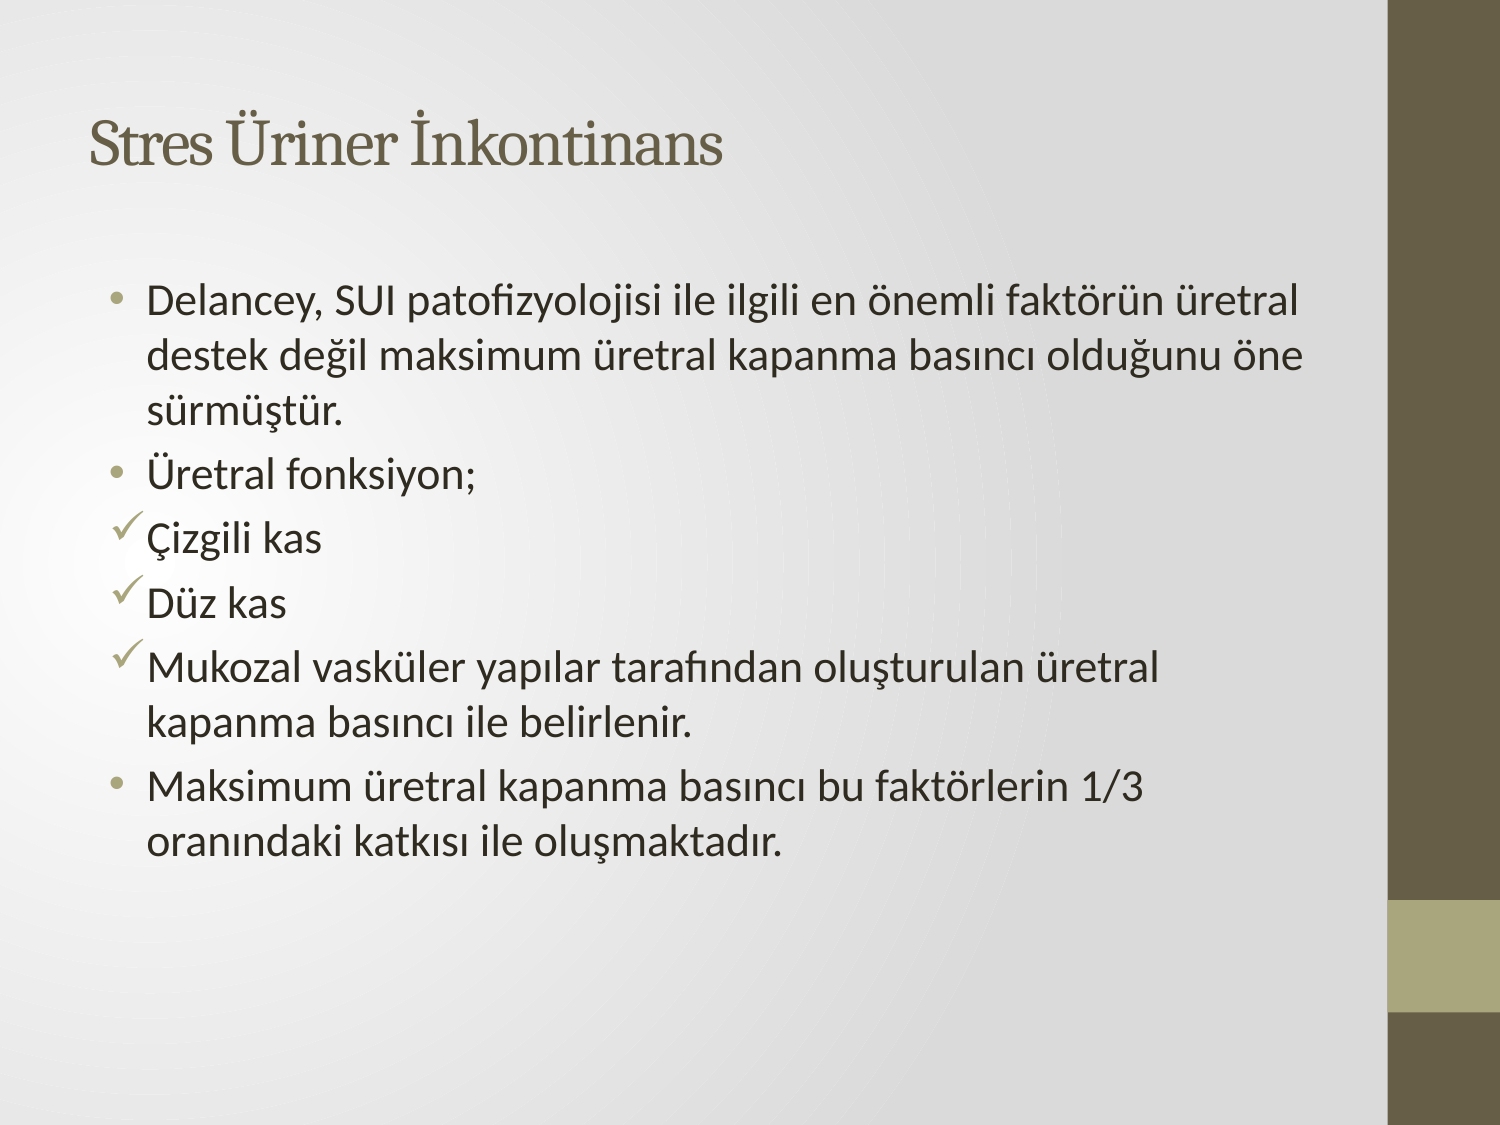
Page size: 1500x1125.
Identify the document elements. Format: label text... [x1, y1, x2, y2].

list Delancey, SUI patofizyolojisi ile ilgili en önemli faktörün üretral destek değil maksimum üretral kapanma basıncı olduğunu öne sürmüştür. Üretral fonksiyon; Çizgili kas Düz kas Mukozal vasküler yapılar tarafından oluşturulan üretral kapanma basıncı ile belirlenir. Maksimum üretral kapanma basıncı bu faktörlerin 1/3 oranındaki katkısı ile oluşmaktadır. [75, 262, 1325, 1050]
title Stres Üriner İnkontinans [75, 45, 1325, 233]
